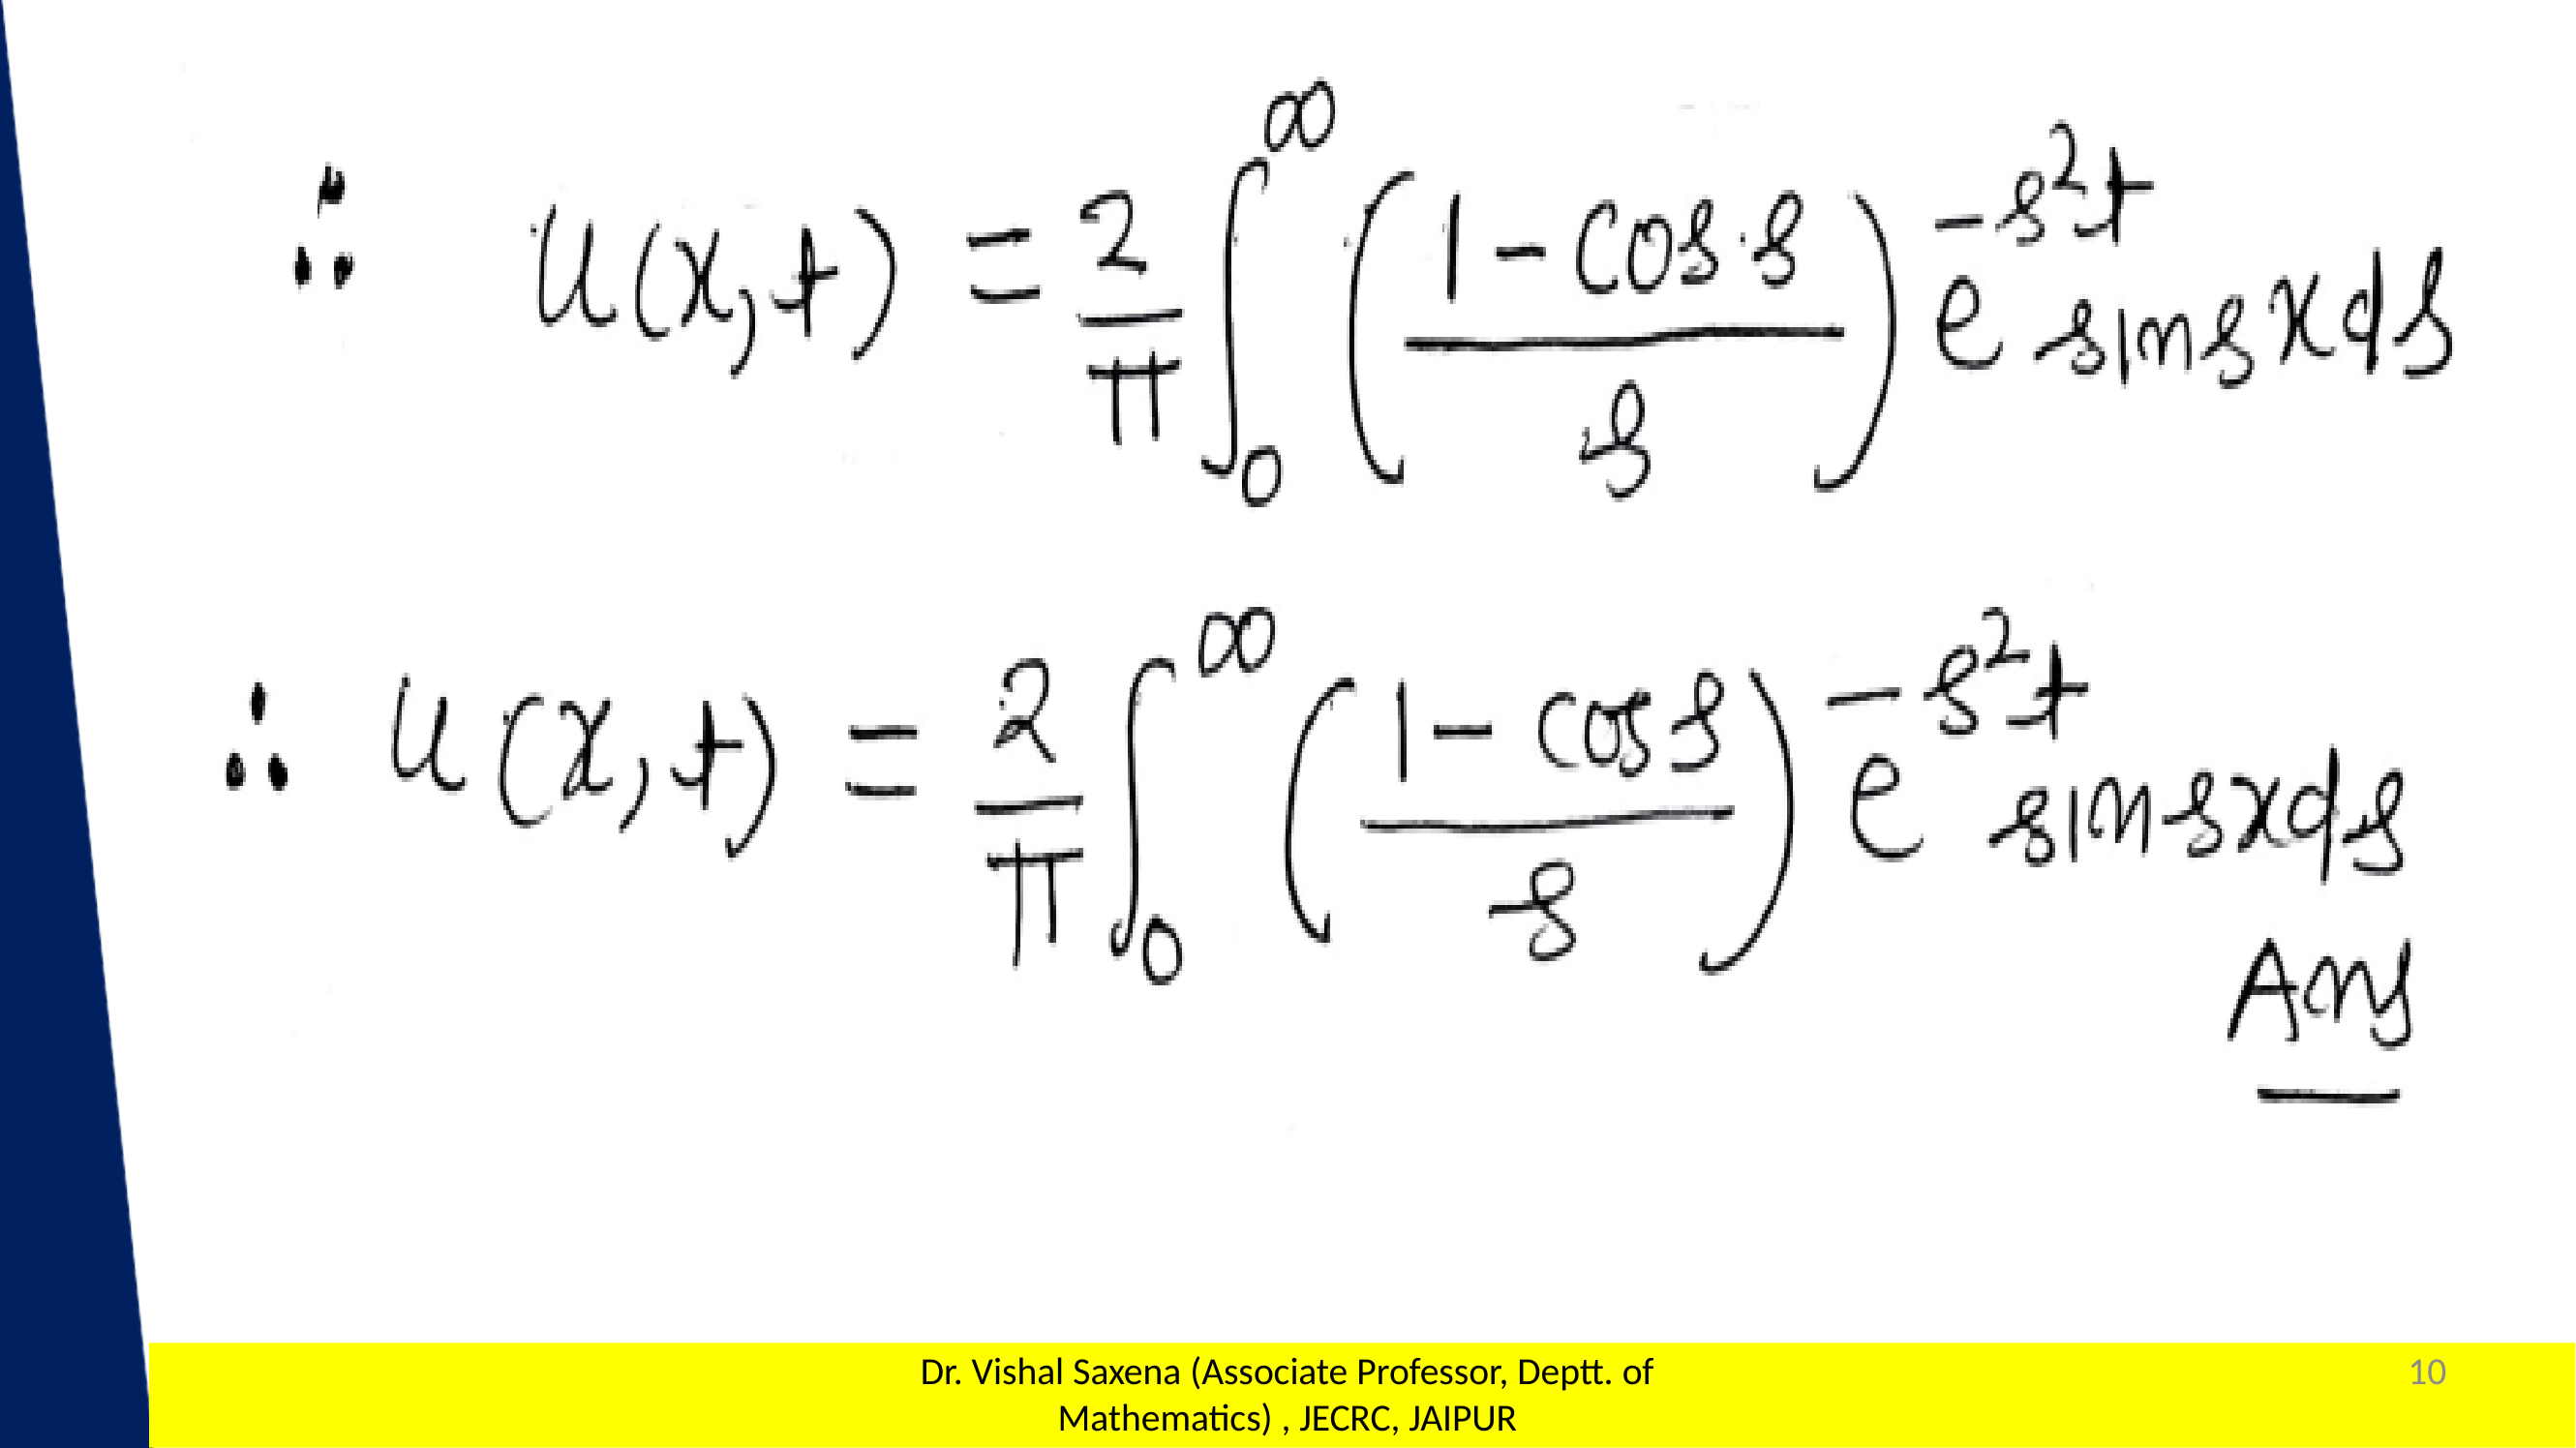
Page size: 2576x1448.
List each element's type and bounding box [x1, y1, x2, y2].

text_box [0, 0, 2576, 1448]
picture [162, 58, 2474, 1293]
